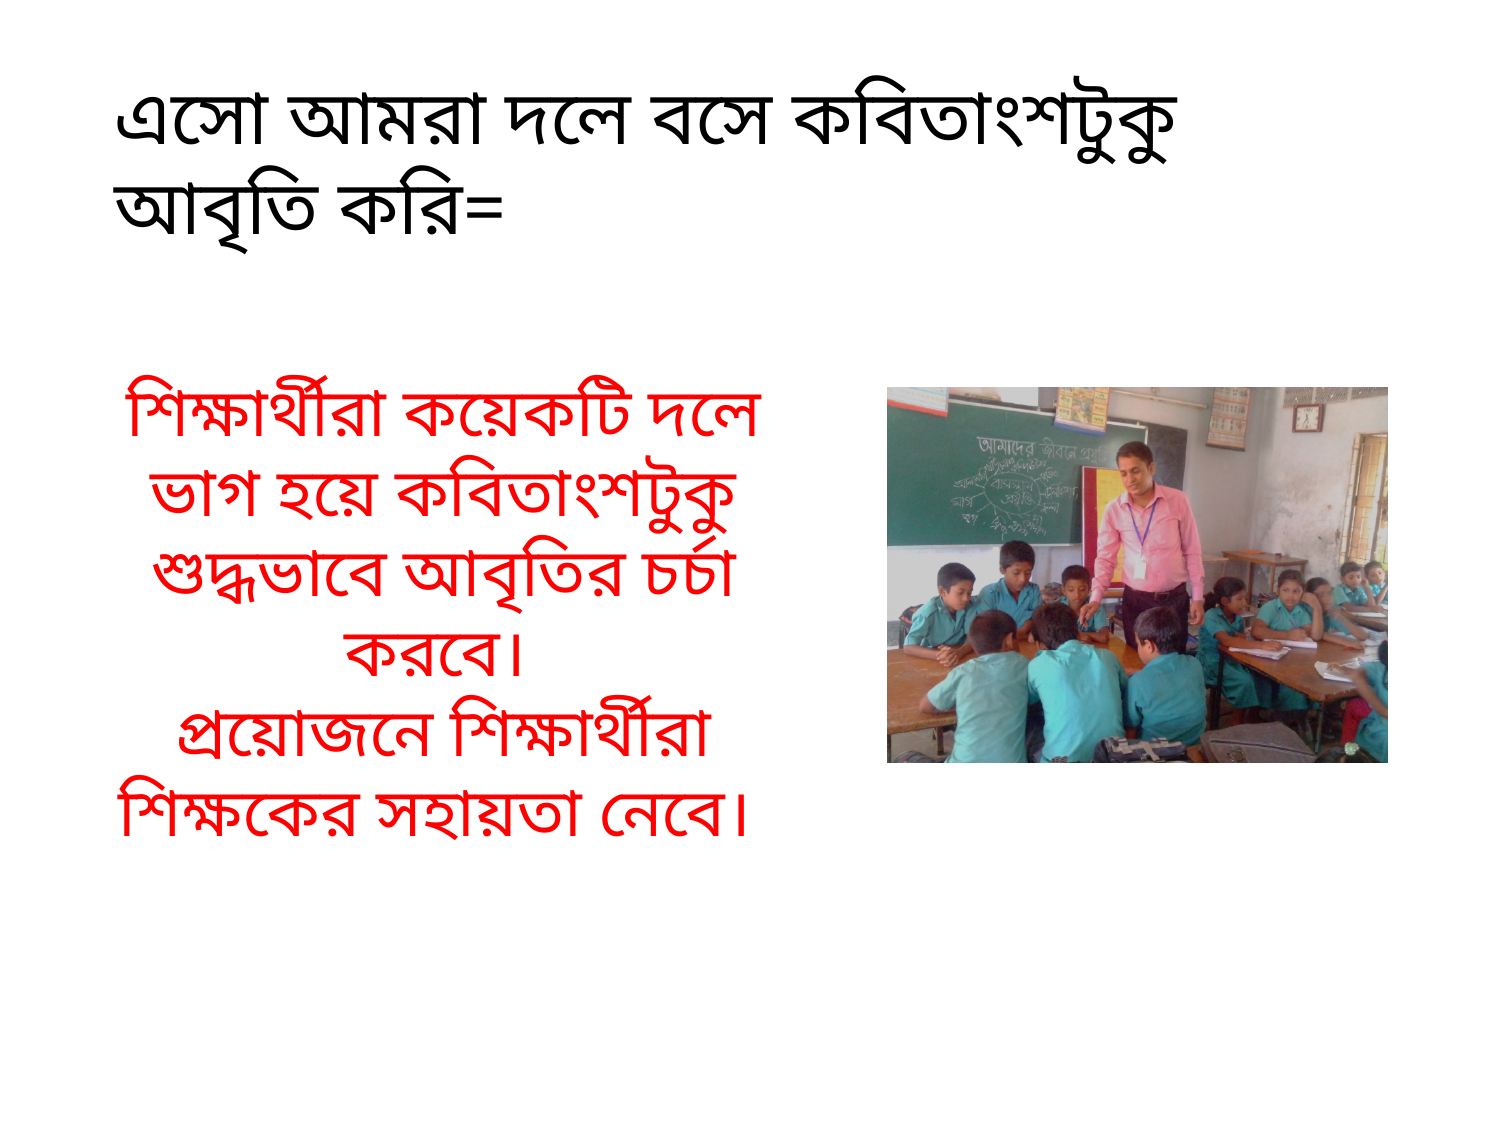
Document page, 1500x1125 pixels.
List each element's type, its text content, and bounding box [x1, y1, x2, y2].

text_box এসো আমরা দলে বসে কবিতাংশটুকু আবৃতি করি= [99, 62, 1313, 258]
picture [887, 387, 1388, 763]
text_box শিক্ষার্থীরা কয়েকটি দলে ভাগ হয়ে কবিতাংশটুকু শুদ্ধভাবে আবৃতির চর্চা করবে। প্রয়োজনে শিক্ষার্থীরা শিক্ষকের সহায়তা নেবে। [99, 362, 788, 857]
